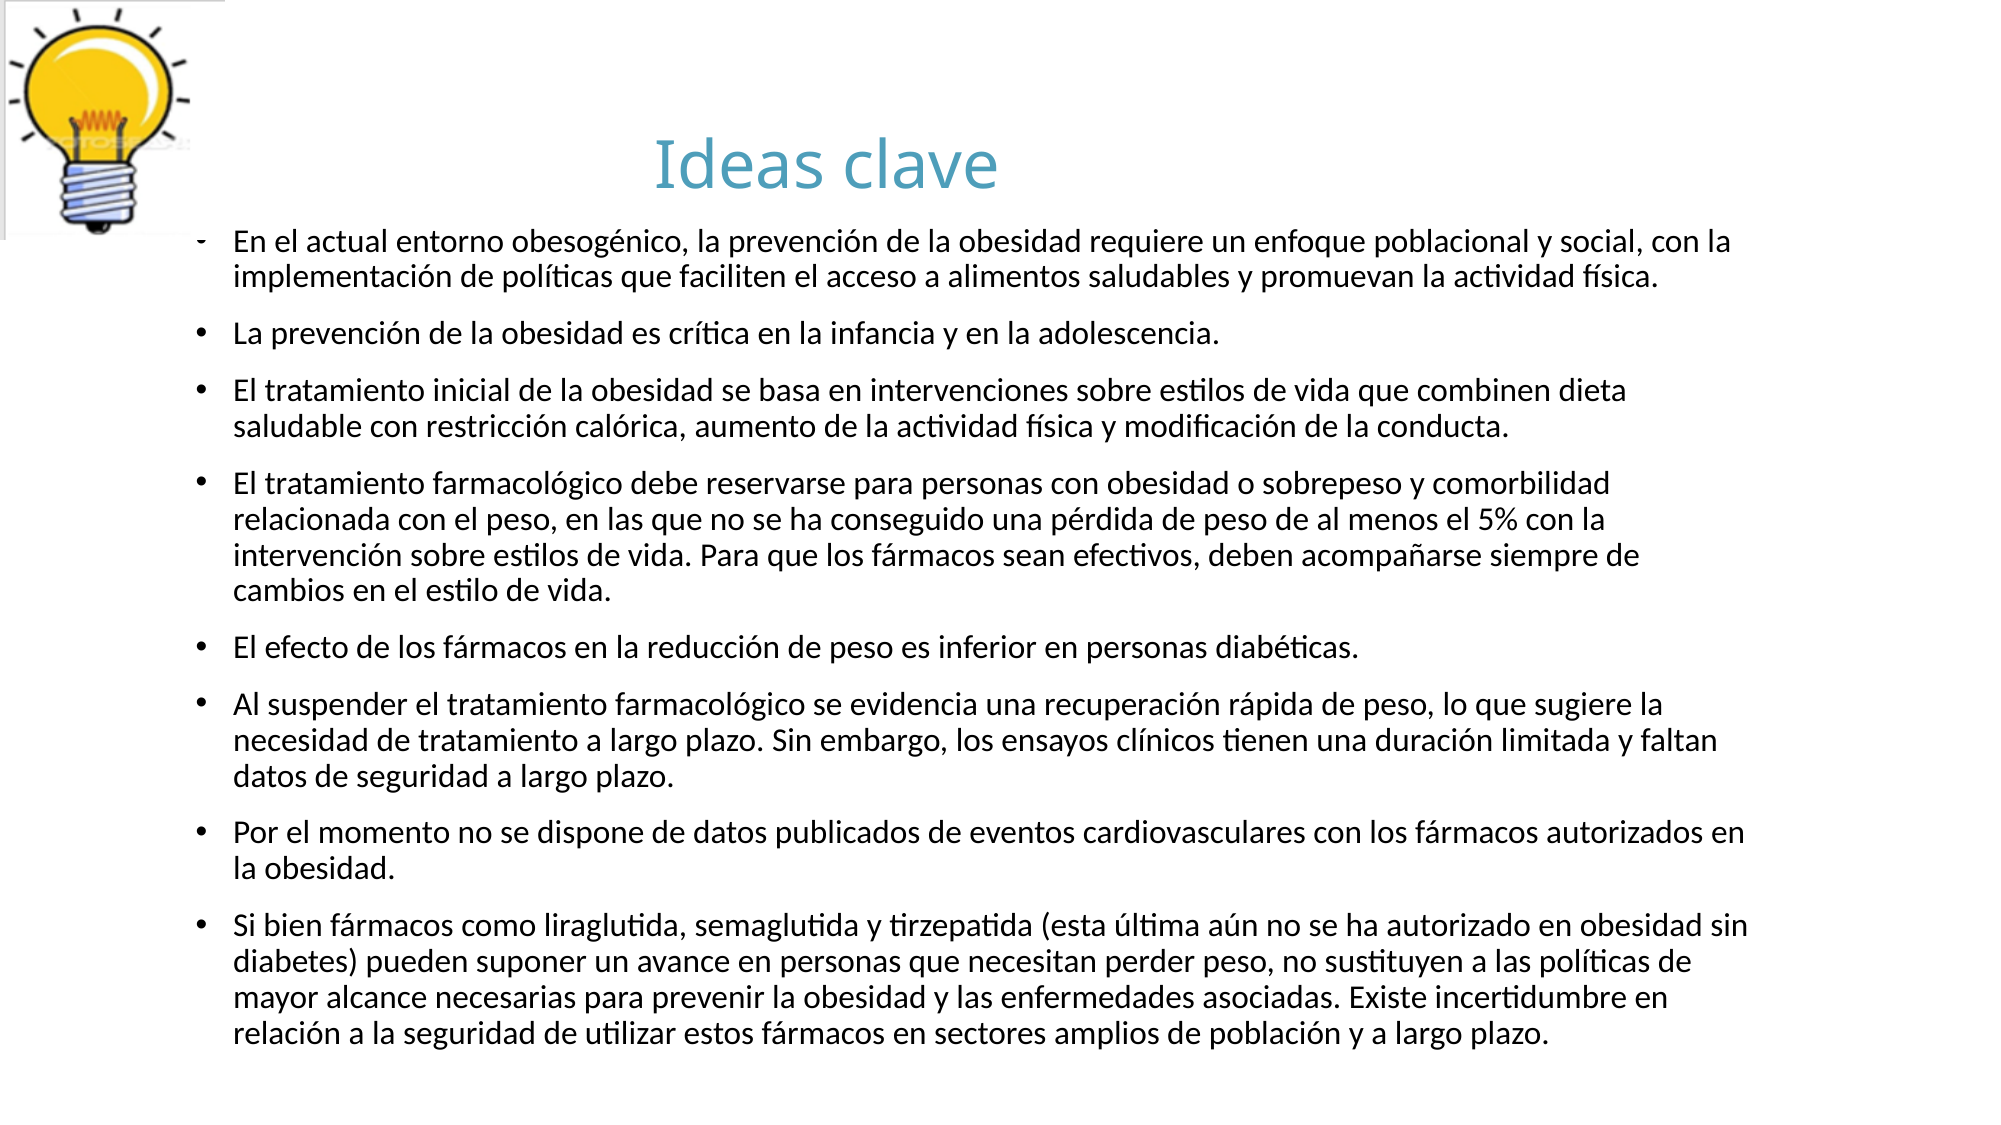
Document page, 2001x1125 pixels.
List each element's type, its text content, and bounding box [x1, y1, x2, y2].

text_box Ideas clave [225, 82, 1627, 180]
list En el actual entorno obesogénico, la prevención de la obesidad requiere un enfoque poblacional y social, con la implementación de políticas que faciliten el acceso a alimentos saludables y promuevan la actividad física. La prevención de la obesidad es crítica en la infancia y en la adolescencia. El tratamiento inicial de la obesidad se basa en intervenciones sobre estilos de vida que combinen dieta saludable con restricción calórica, aumento de la actividad física y modificación de la conducta. El tratamiento farmacológico debe reservarse para personas con obesidad o sobrepeso y comorbilidad relacionada con el peso, en las que no se ha conseguido una pérdida de peso de al menos el 5% con la intervención sobre estilos de vida. Para que los fármacos sean efectivos, deben acompañarse siempre de cambios en el estilo de vida. El efecto de los fármacos en la reducción de peso es inferior en personas diabéticas. Al suspender el tratamiento farmacológico se evidencia una recuperación rápida de peso, lo que sugiere la necesidad de tratamiento a largo plazo. Sin embargo, los ensayos clínicos tienen una duración limitada y faltan datos de seguridad a largo plazo. Por el momento no se dispone de datos publicados de eventos cardiovasculares con los fármacos autorizados en la obesidad. Si bien fármacos como liraglutida, semaglutida y tirzepatida (esta última aún no se ha autorizado en obesidad sin diabetes) pueden suponer un avance en personas que necesitan perder peso, no sustituyen a las políticas de mayor alcance necesarias para prevenir la obesidad y las enfermedades asociadas. Existe incertidumbre en relación a la seguridad de utilizar estos fármacos en sectores amplios de población y a largo plazo. [180, 215, 1774, 1093]
picture [0, 0, 225, 240]
